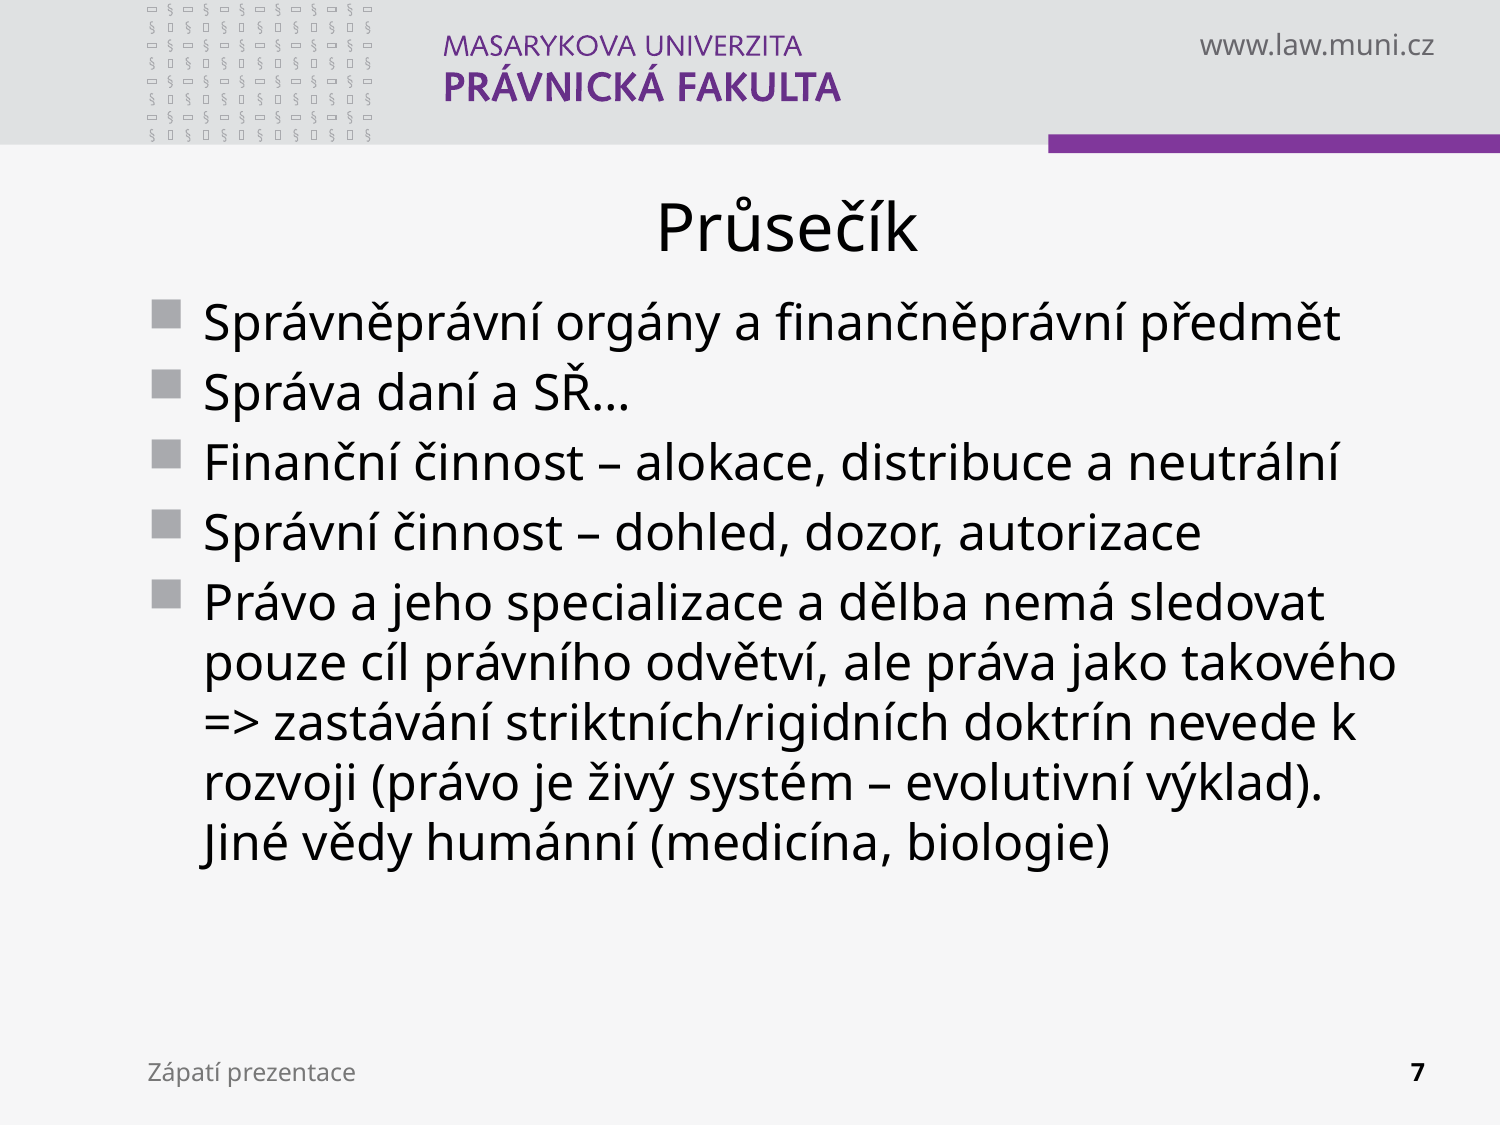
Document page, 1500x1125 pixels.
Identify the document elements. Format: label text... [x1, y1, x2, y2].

slide_number 7 [1316, 1056, 1425, 1100]
footer Zápatí prezentace [147, 1056, 1269, 1100]
title Průsečík [150, 184, 1425, 268]
list Správněprávní orgány a finančněprávní předmět Správa daní a SŘ… Finanční činnost – alokace, distribuce a neutrální Správní činnost – dohled, dozor, autorizace Právo a jeho specializace a dělba nemá sledovat pouze cíl právního odvětví, ale práva jako takového => zastávání striktních/rigidních doktrín nevede k rozvoji (právo je živý systém – evolutivní výklad). Jiné vědy humánní (medicína, biologie) [147, 290, 1423, 1006]
